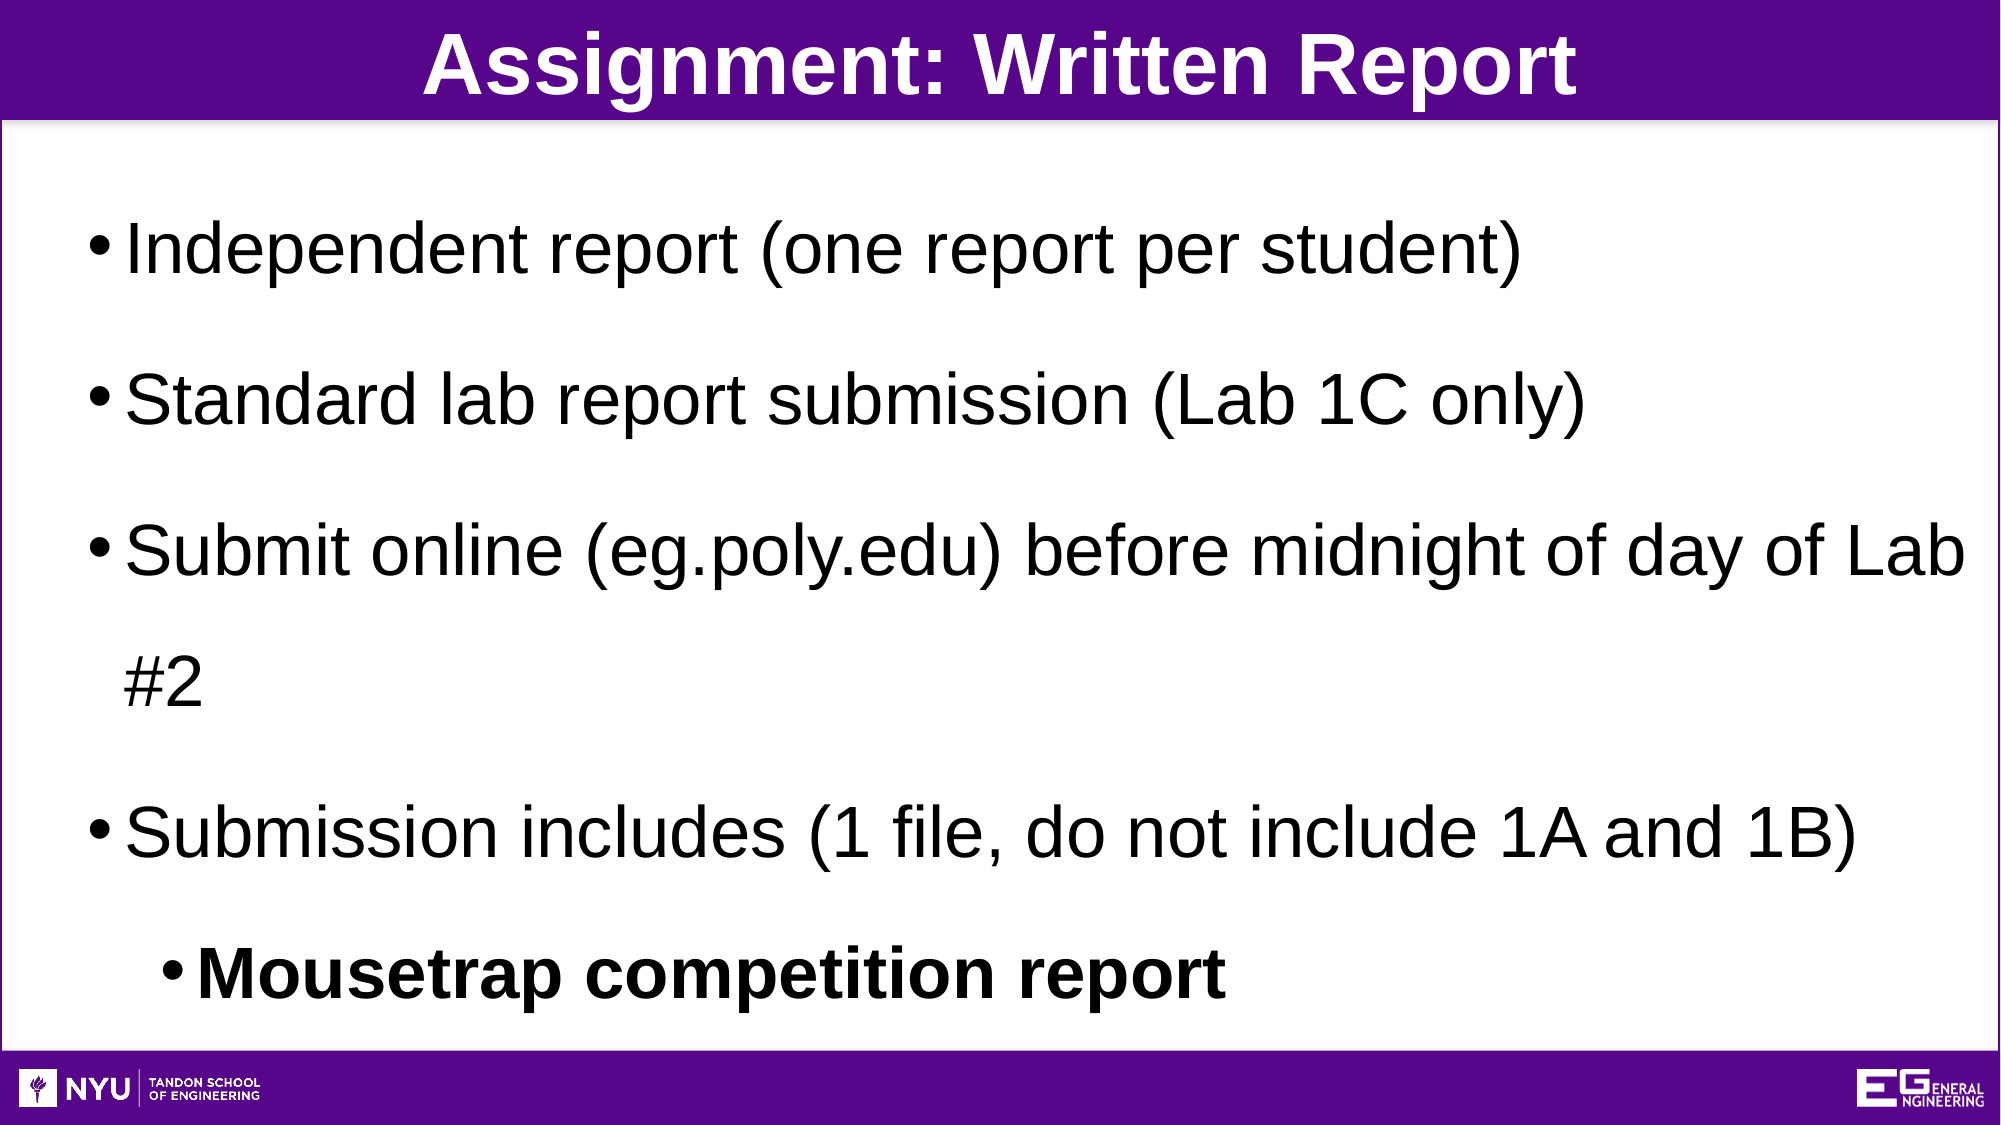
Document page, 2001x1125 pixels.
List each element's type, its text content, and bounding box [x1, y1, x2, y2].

picture [1856, 1069, 1984, 1107]
picture [19, 1069, 260, 1107]
list Independent report (one report per student) Standard lab report submission (Lab 1C only) Submit online (eg.poly.edu) before midnight of day of Lab #2 Submission includes (1 file, do not include 1A and 1B) Mousetrap competition report [0, 149, 2000, 1026]
list Assignment: Written Report [0, 0, 2000, 120]
